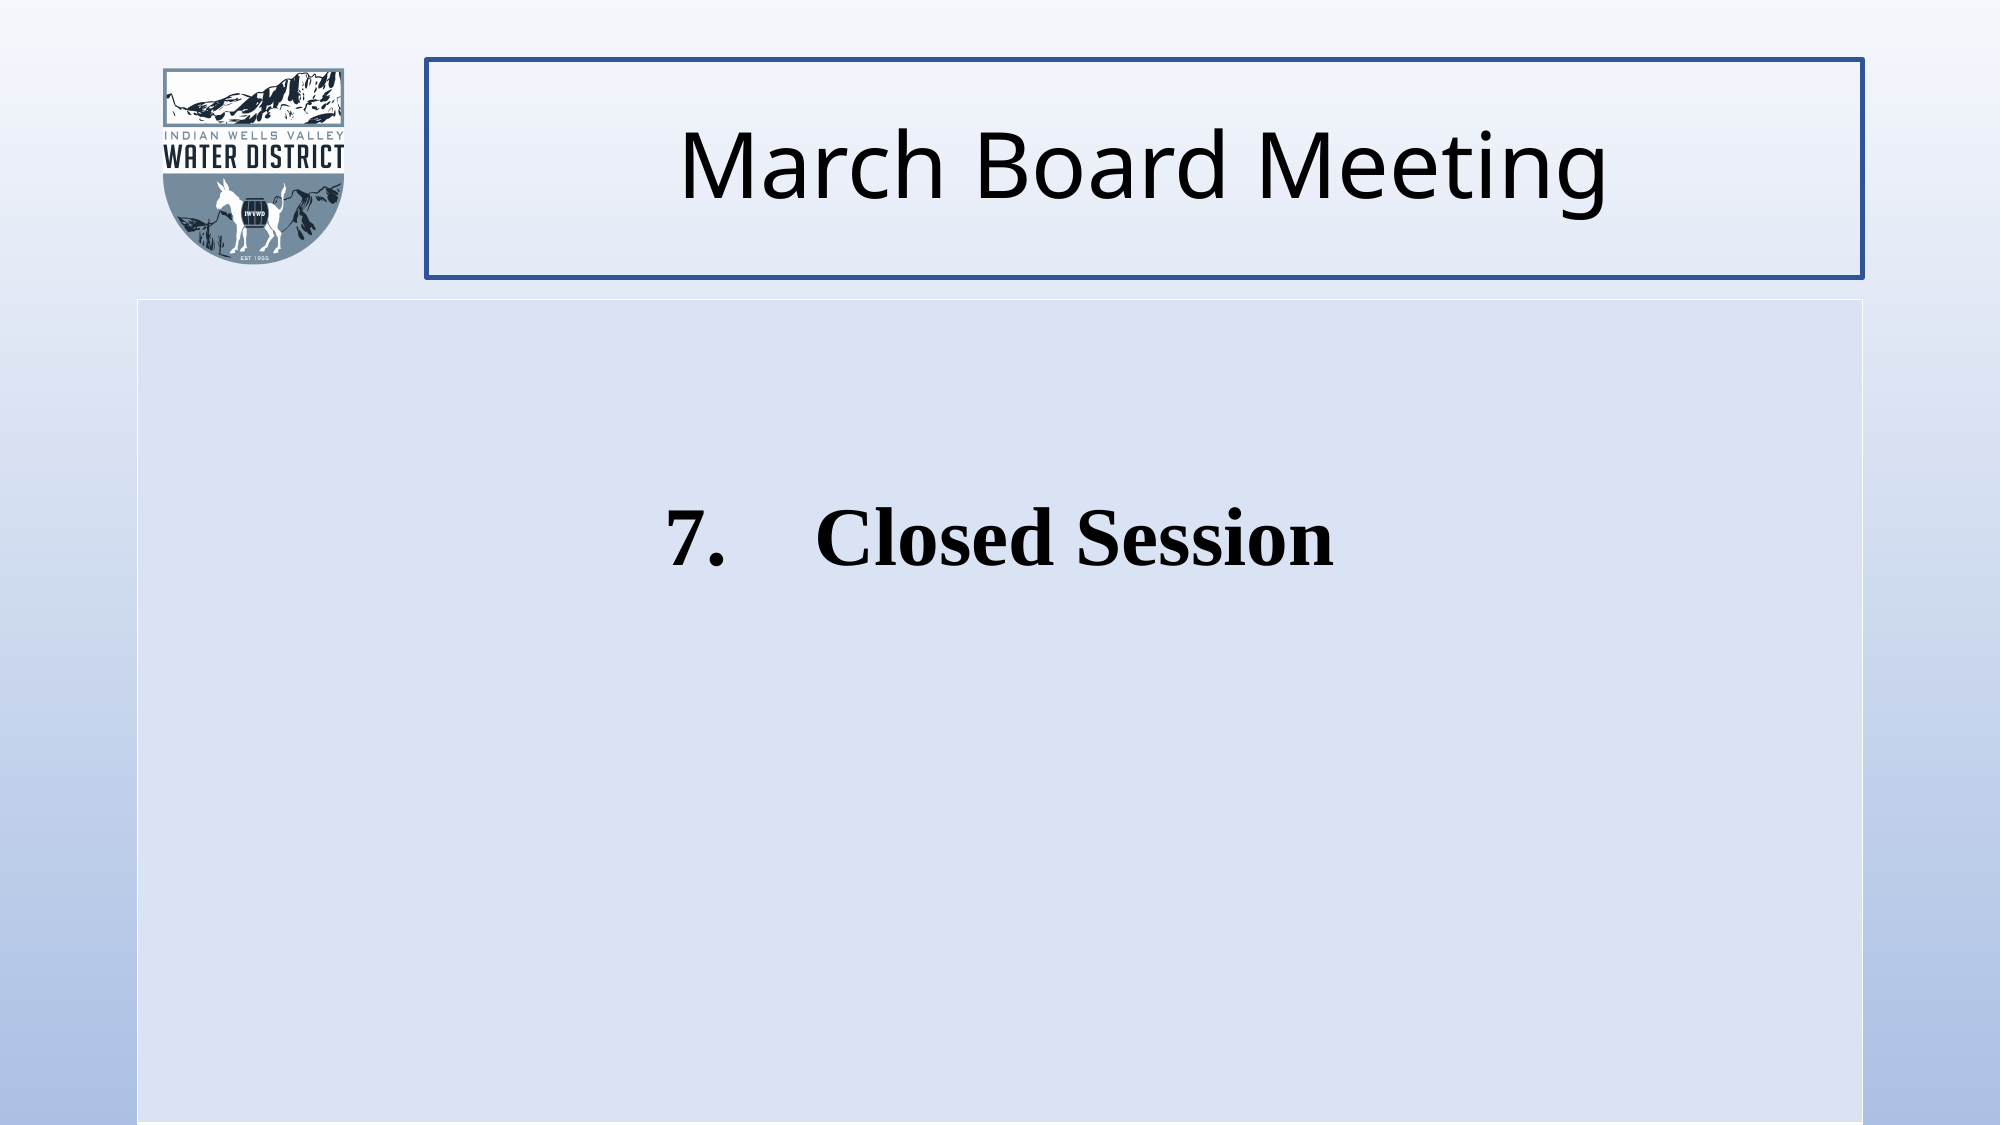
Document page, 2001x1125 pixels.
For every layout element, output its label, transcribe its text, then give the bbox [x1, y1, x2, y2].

table_header 7. Closed Session [138, 300, 1862, 1122]
title March Board Meeting [426, 59, 1863, 278]
picture [137, 46, 369, 278]
